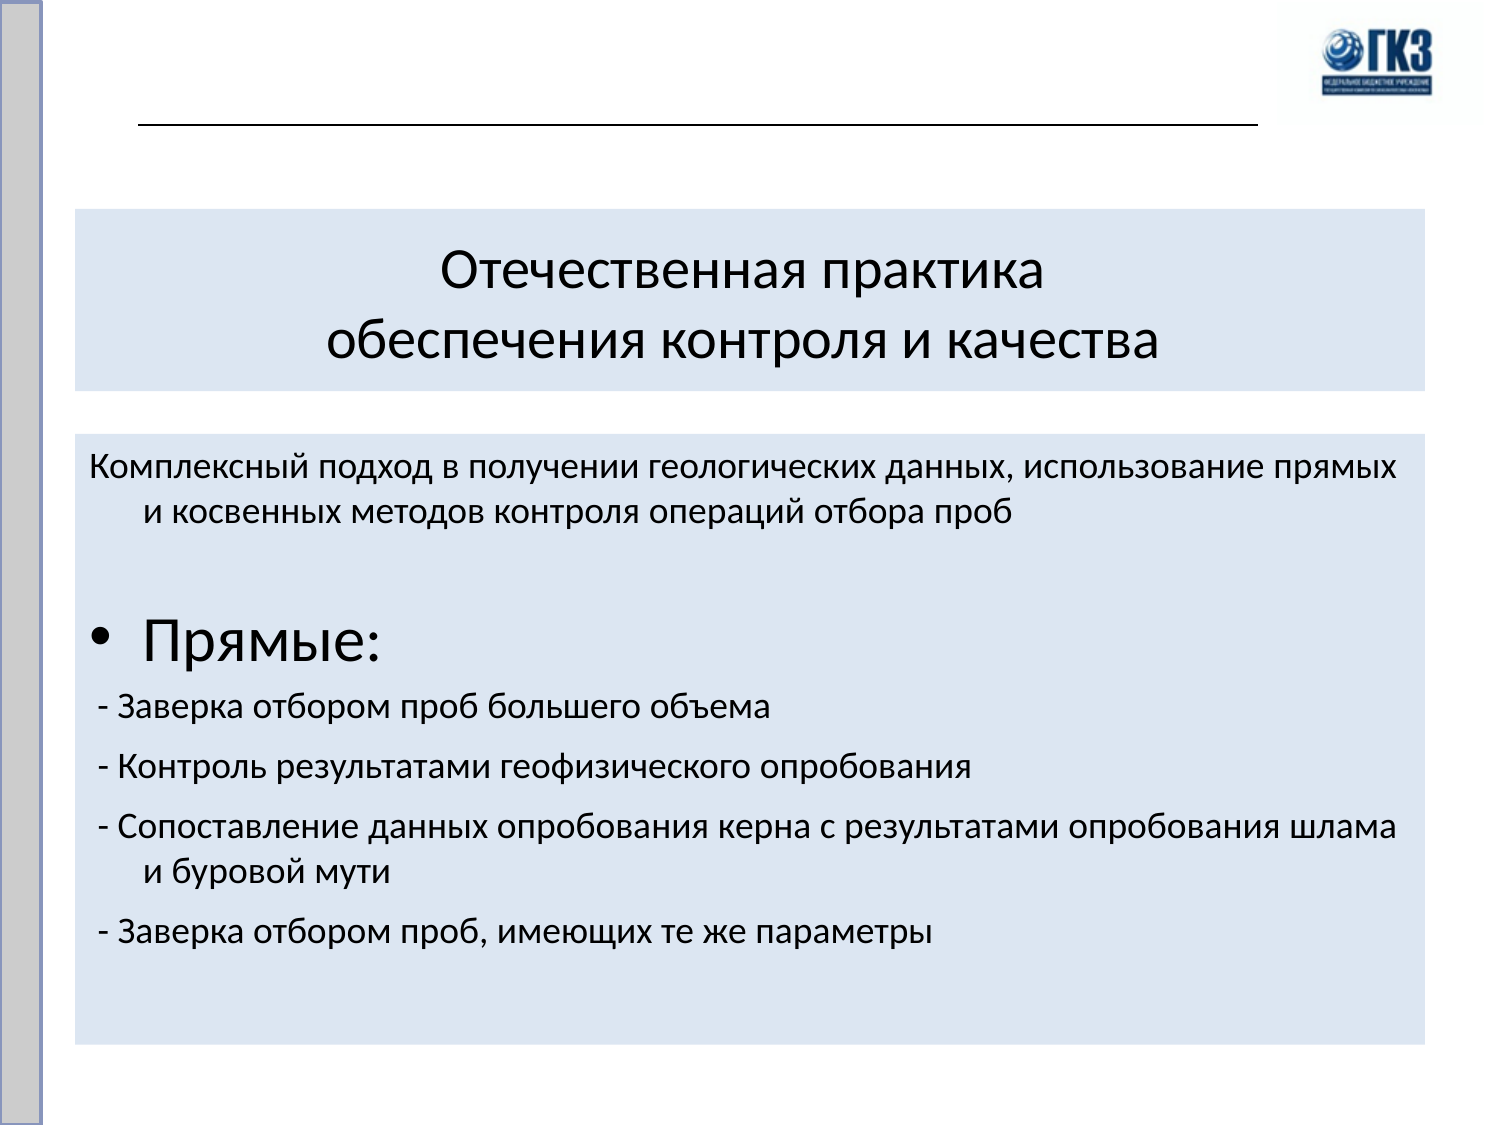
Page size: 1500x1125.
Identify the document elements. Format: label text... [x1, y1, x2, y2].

list Комплексный подход в получении геологических данных, использование прямых и косвенных методов контроля операций отбора проб Прямые: - Заверка отбором проб большего объема - Контроль результатами геофизического опробования - Сопоставление данных опробования керна с результатами опробования шлама и буровой мути - Заверка отбором проб, имеющих те же параметры [75, 433, 1425, 1045]
title Отечественная практика обеспечения контроля и качества [75, 208, 1425, 392]
picture [1277, 2, 1484, 125]
